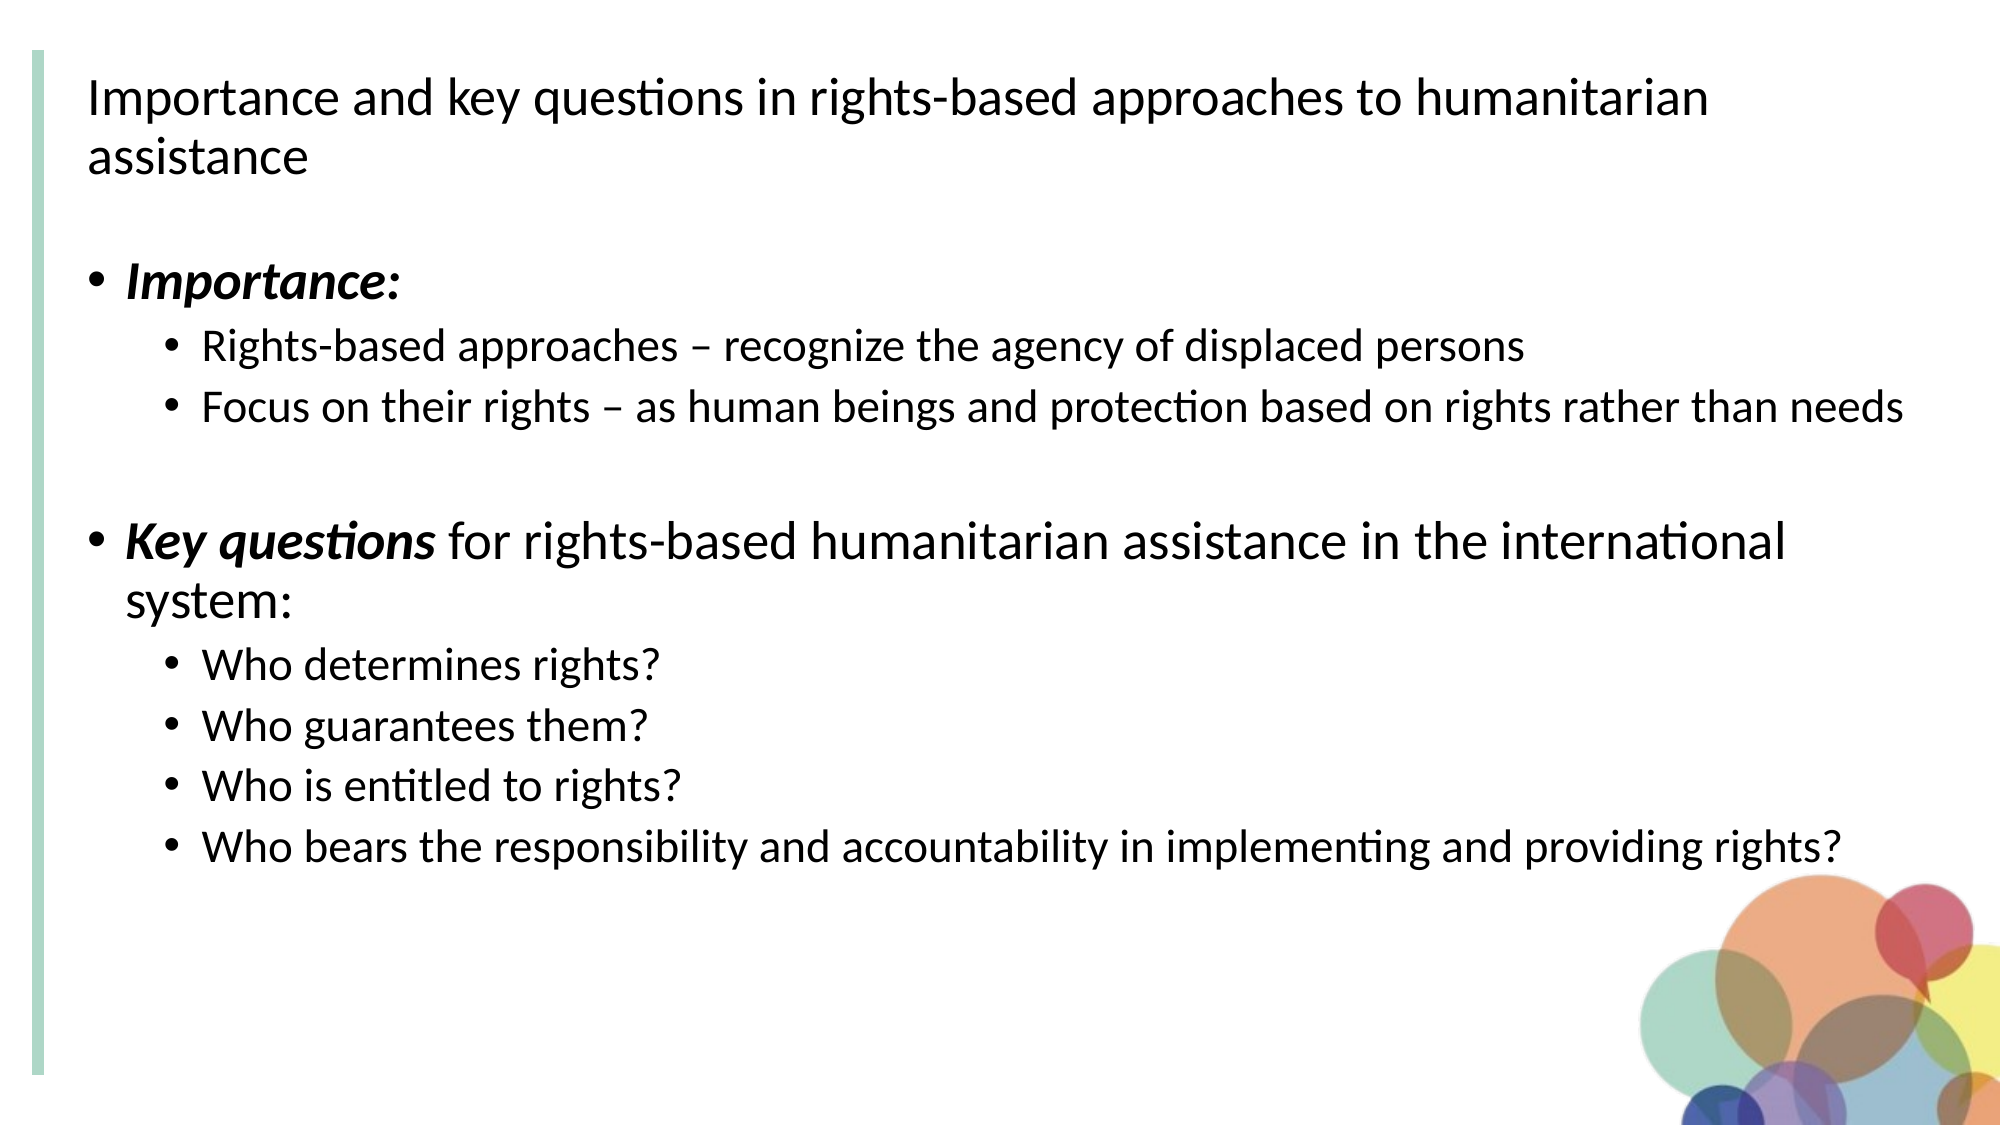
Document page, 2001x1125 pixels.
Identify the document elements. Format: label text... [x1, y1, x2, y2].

title Importance and key questions in rights-based approaches to humanitarian assistance [72, 61, 1928, 195]
list Importance: Rights-based approaches – recognize the agency of displaced persons Focus on their rights – as human beings and protection based on rights rather than needs Key questions for rights-based humanitarian assistance in the international system: Who determines rights? Who guarantees them? Who is entitled to rights? Who bears the responsibility and accountability in implementing and providing rights? [72, 244, 1928, 953]
picture [1499, 857, 2000, 1125]
